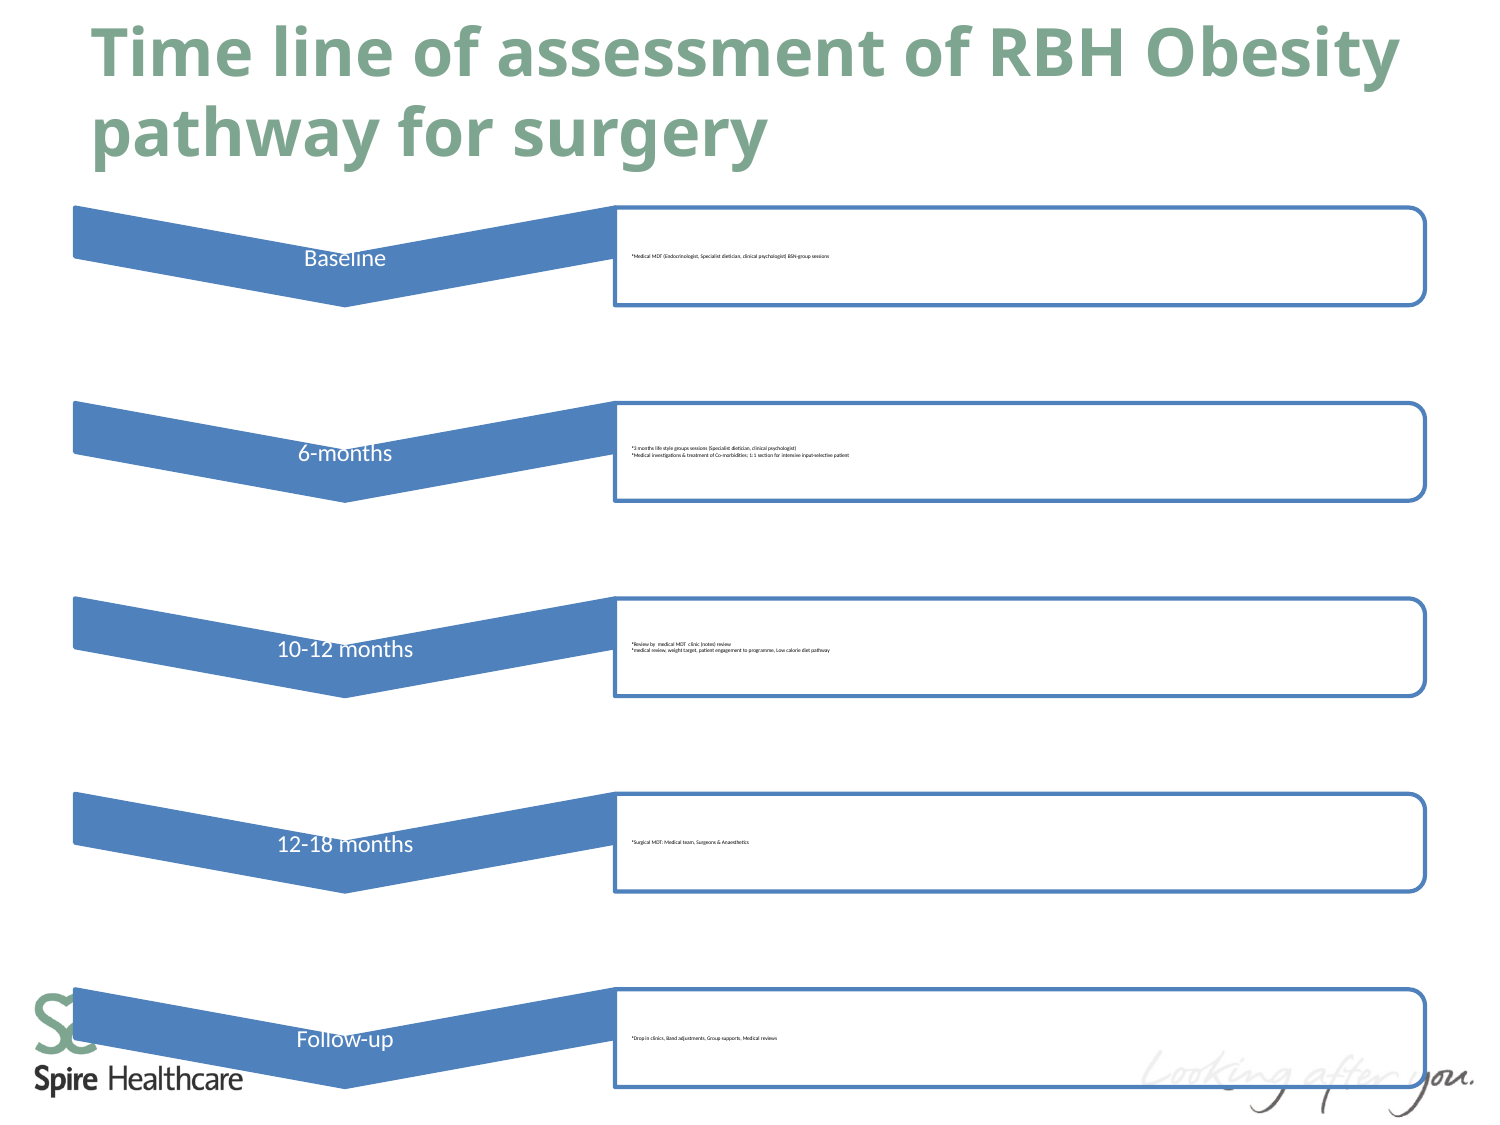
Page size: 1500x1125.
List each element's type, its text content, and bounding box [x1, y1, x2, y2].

picture [23, 976, 254, 1114]
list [74, 207, 1426, 1088]
title Time line of assessment of RBH Obesity pathway for surgery [75, 0, 1425, 184]
picture [1104, 1026, 1500, 1118]
